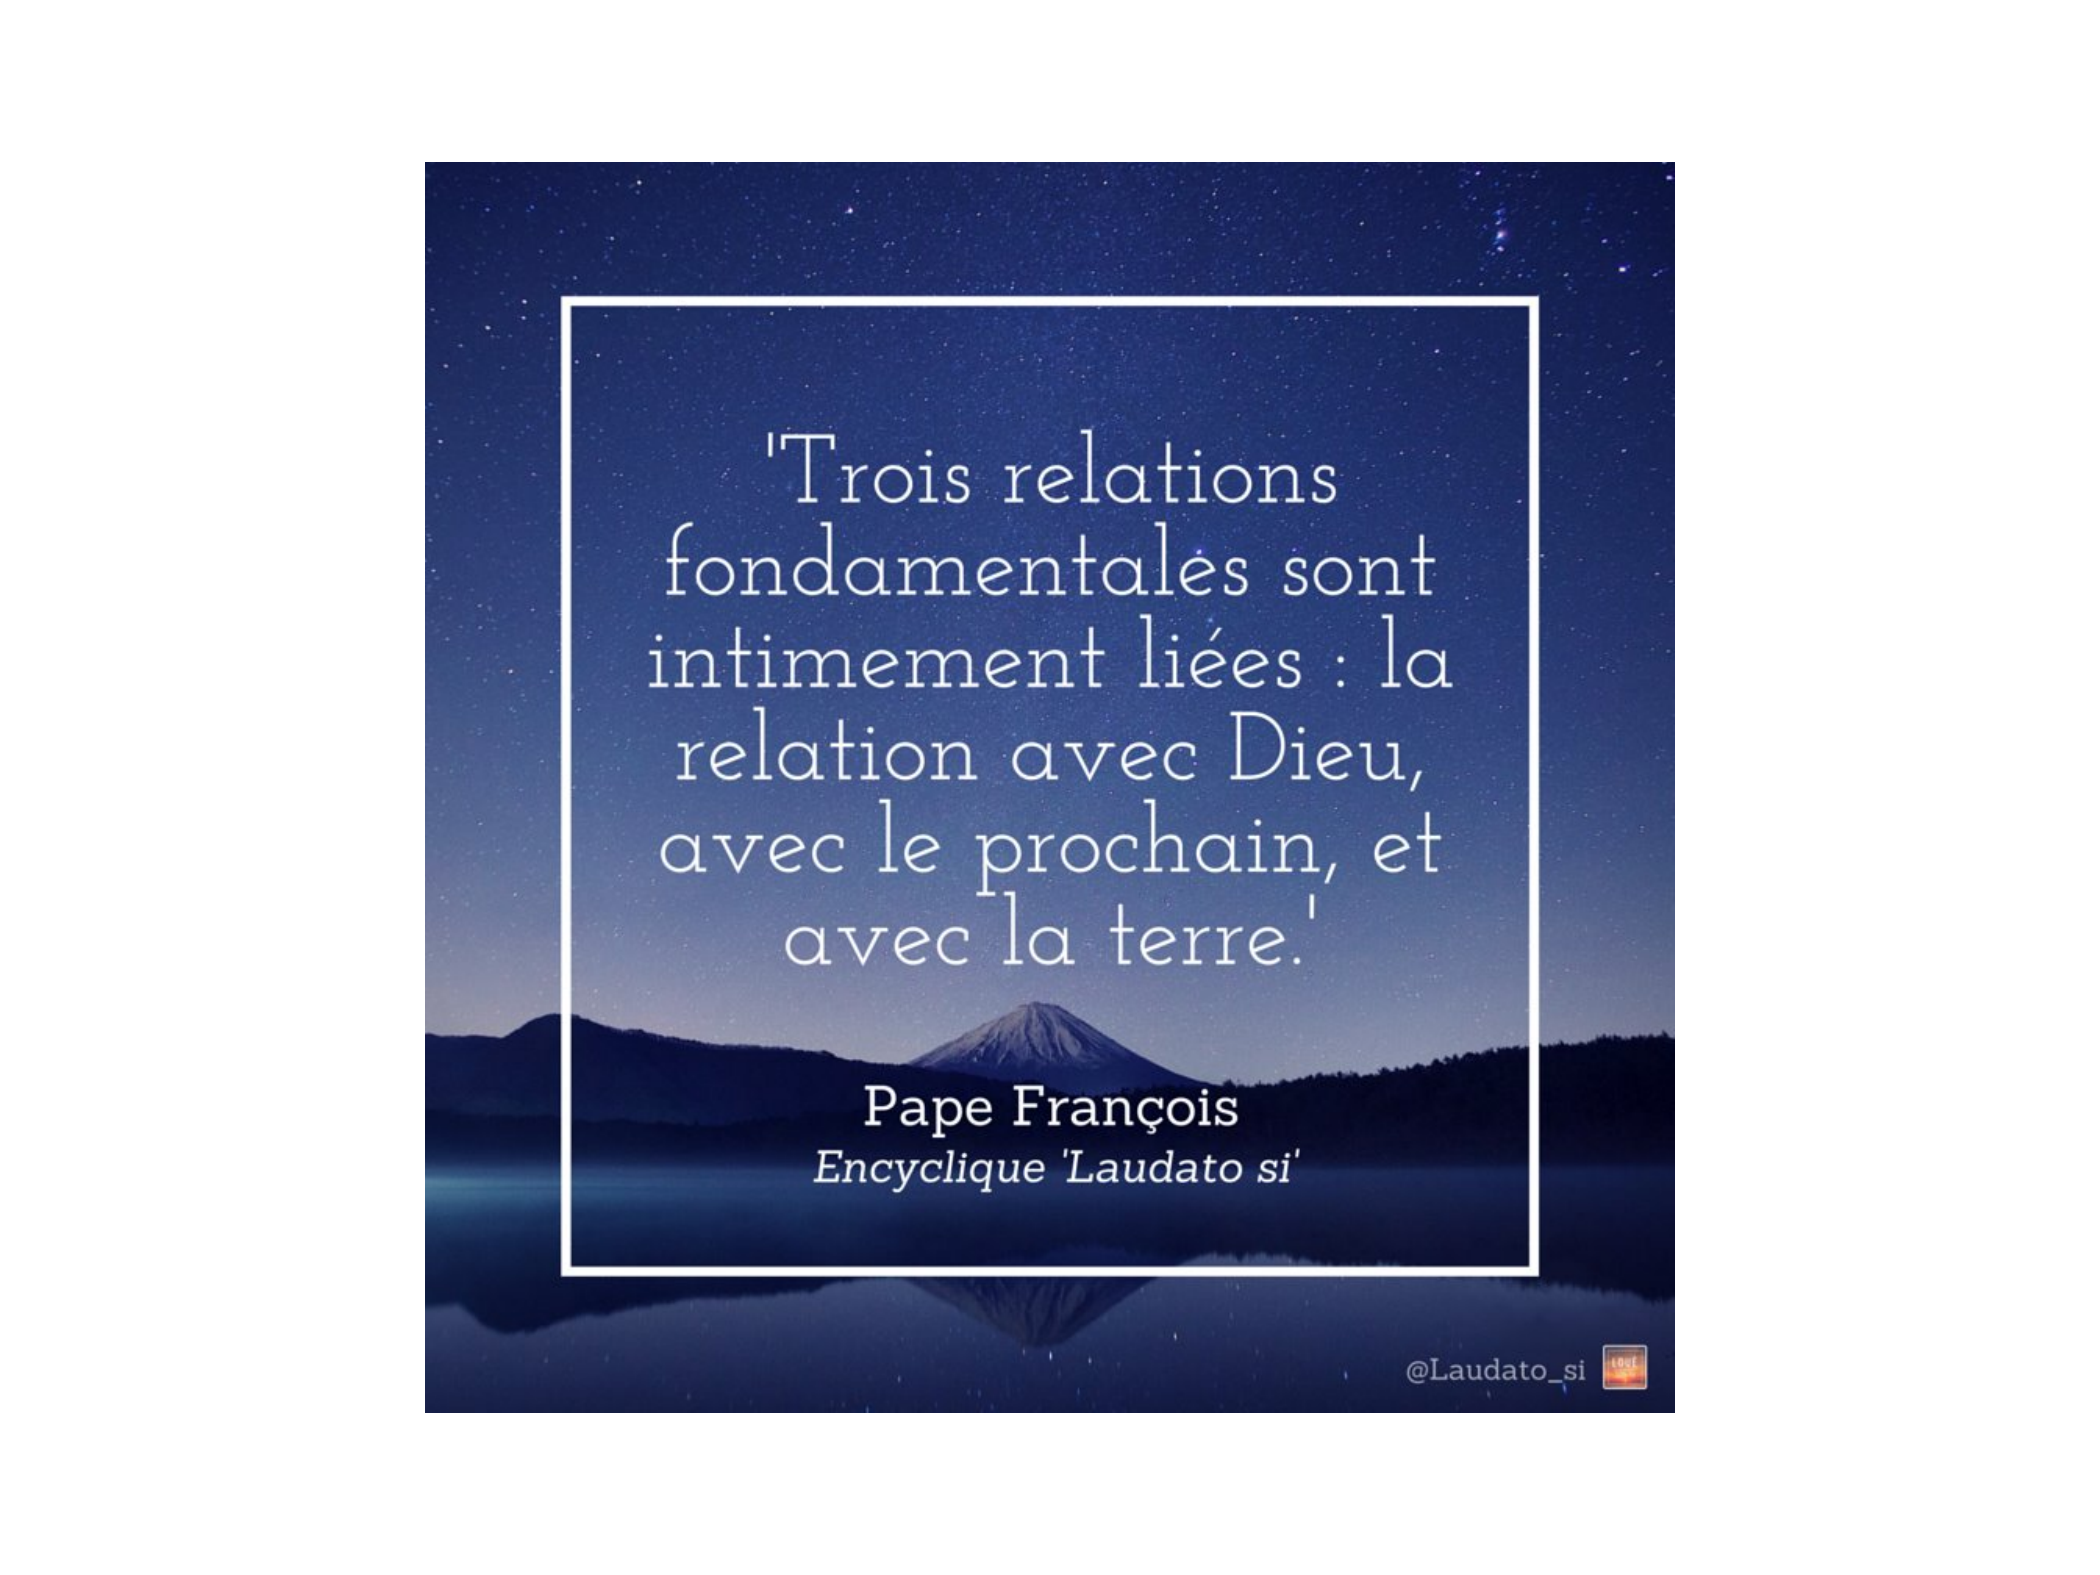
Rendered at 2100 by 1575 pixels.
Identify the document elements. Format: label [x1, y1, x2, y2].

picture [424, 162, 1676, 1413]
